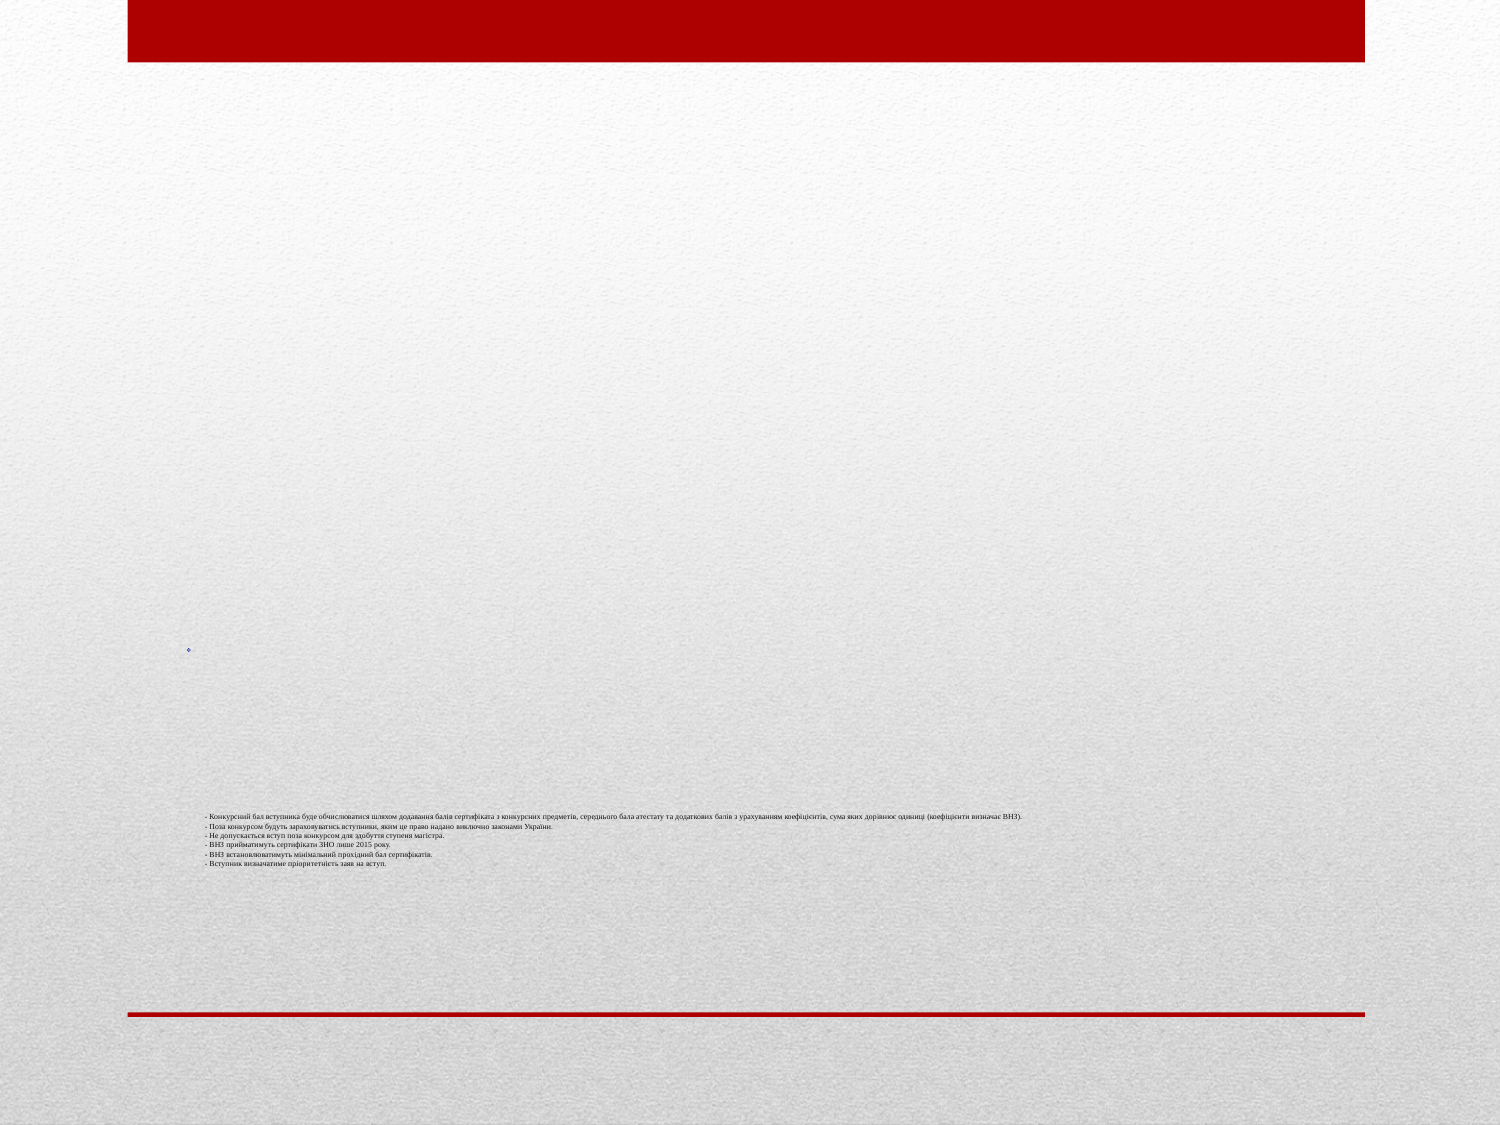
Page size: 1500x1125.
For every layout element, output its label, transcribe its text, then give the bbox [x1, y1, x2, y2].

title - Конкурсний бал вступника буде обчислюватися шляхом додавання балів сертифіката з конкурсних предметів, середнього бала атестату та додаткових балів з урахуванням коефіцієнтів, сума яких дорівнює одиниці (коефіцієнти визначає ВНЗ). - Поза конкурсом будуть зараховуватись вступники, яким це право надано виключно законами України. - Не допускається вступ поза конкурсом для здобуття ступеня магістра. - ВНЗ прийматимуть сертифікати ЗНО лише 2015 року. - ВНЗ встановлюватимуть мінімальний прохідний бал сертифікатів. - Вступник визначатиме пріоритетність заяв на вступ. [171, 633, 1284, 883]
